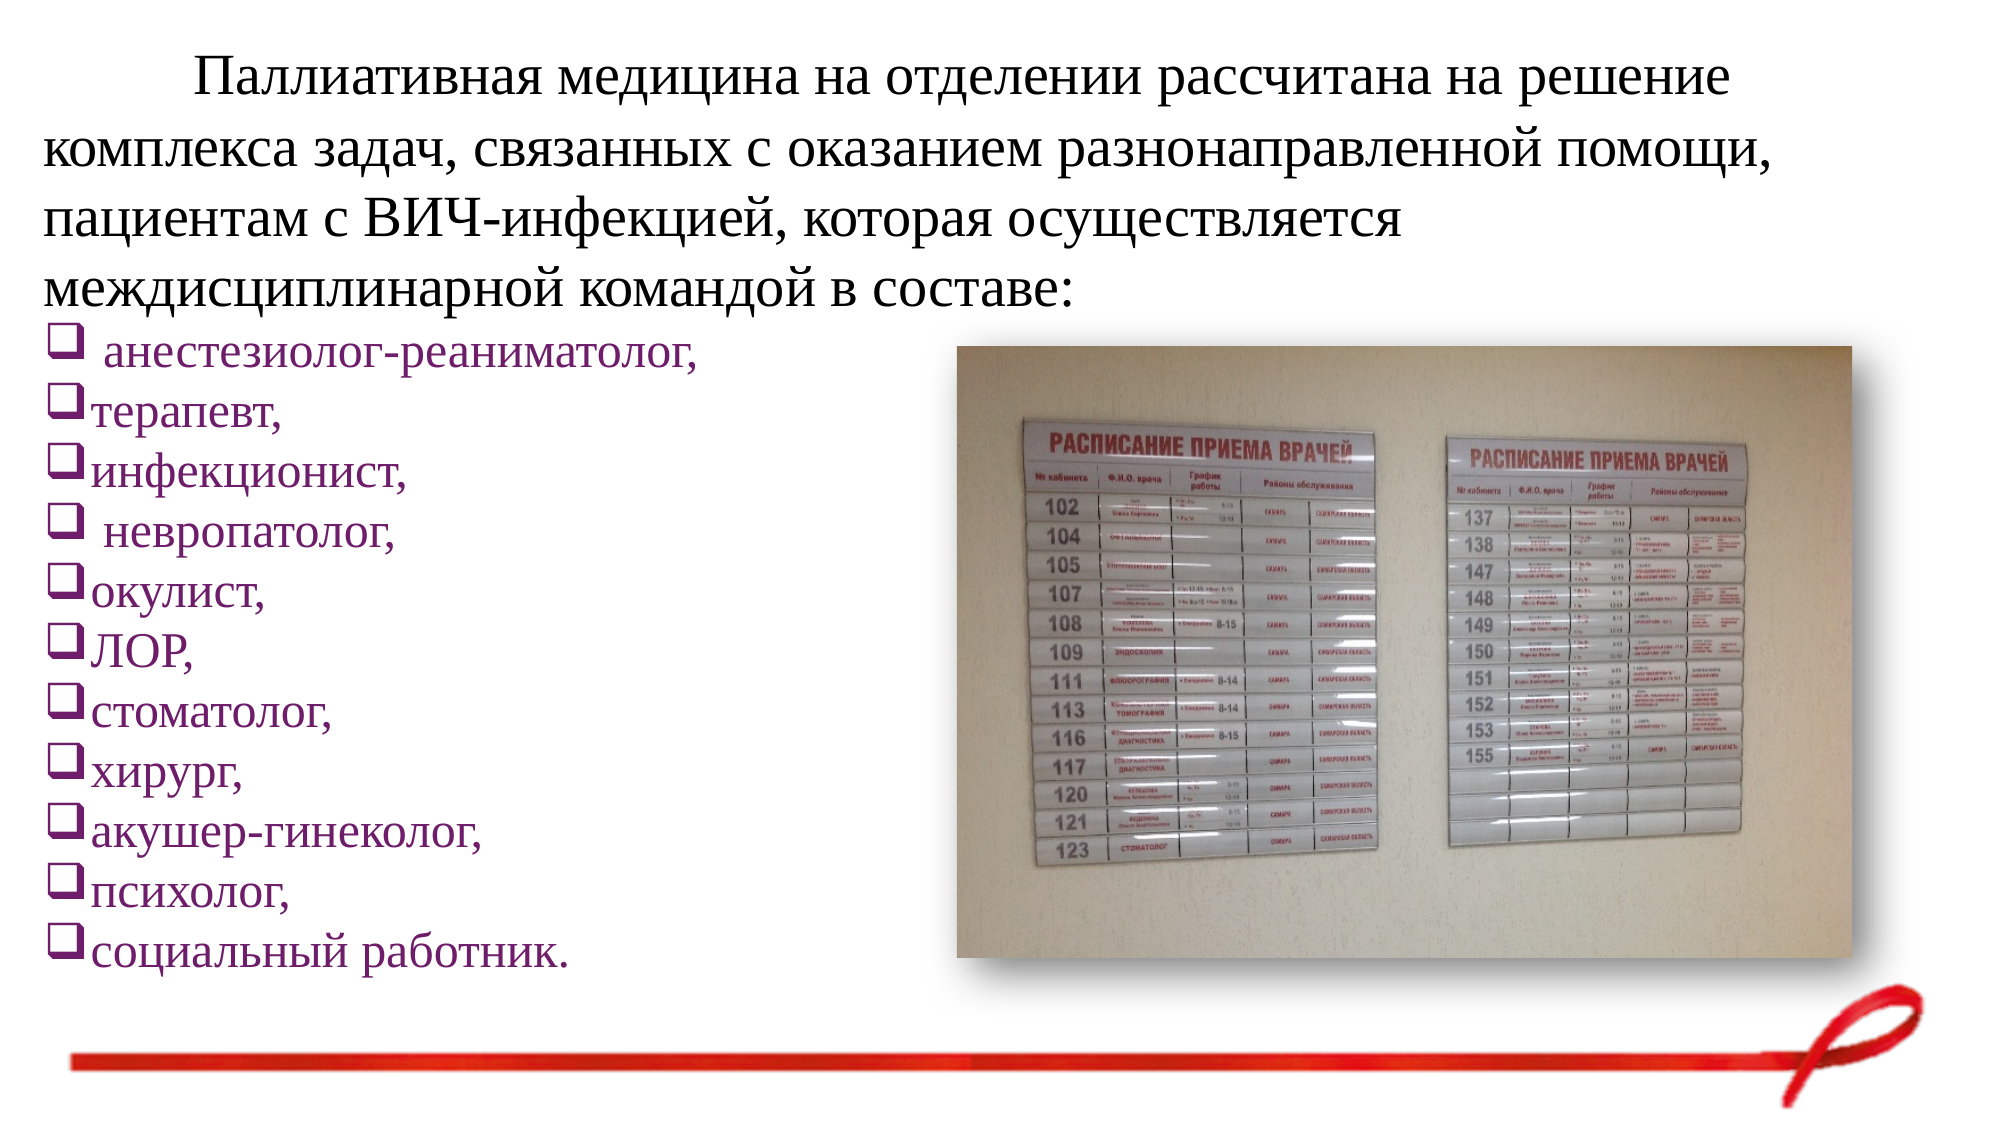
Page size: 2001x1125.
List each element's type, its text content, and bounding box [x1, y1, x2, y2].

picture [28, 974, 1957, 1117]
text_box Паллиативная медицина на отделении рассчитана на решение комплекса задач, связанных с оказанием разнонаправленной помощи, пациентам с ВИЧ-инфекцией, которая осуществляется междисциплинарной командой в составе: анестезиолог-реаниматолог, терапевт, инфекционист, невропатолог, окулист, ЛОР, стоматолог, хирург, акушер-гинеколог, психолог, социальный работник. [28, 20, 1929, 974]
picture [956, 346, 1853, 958]
